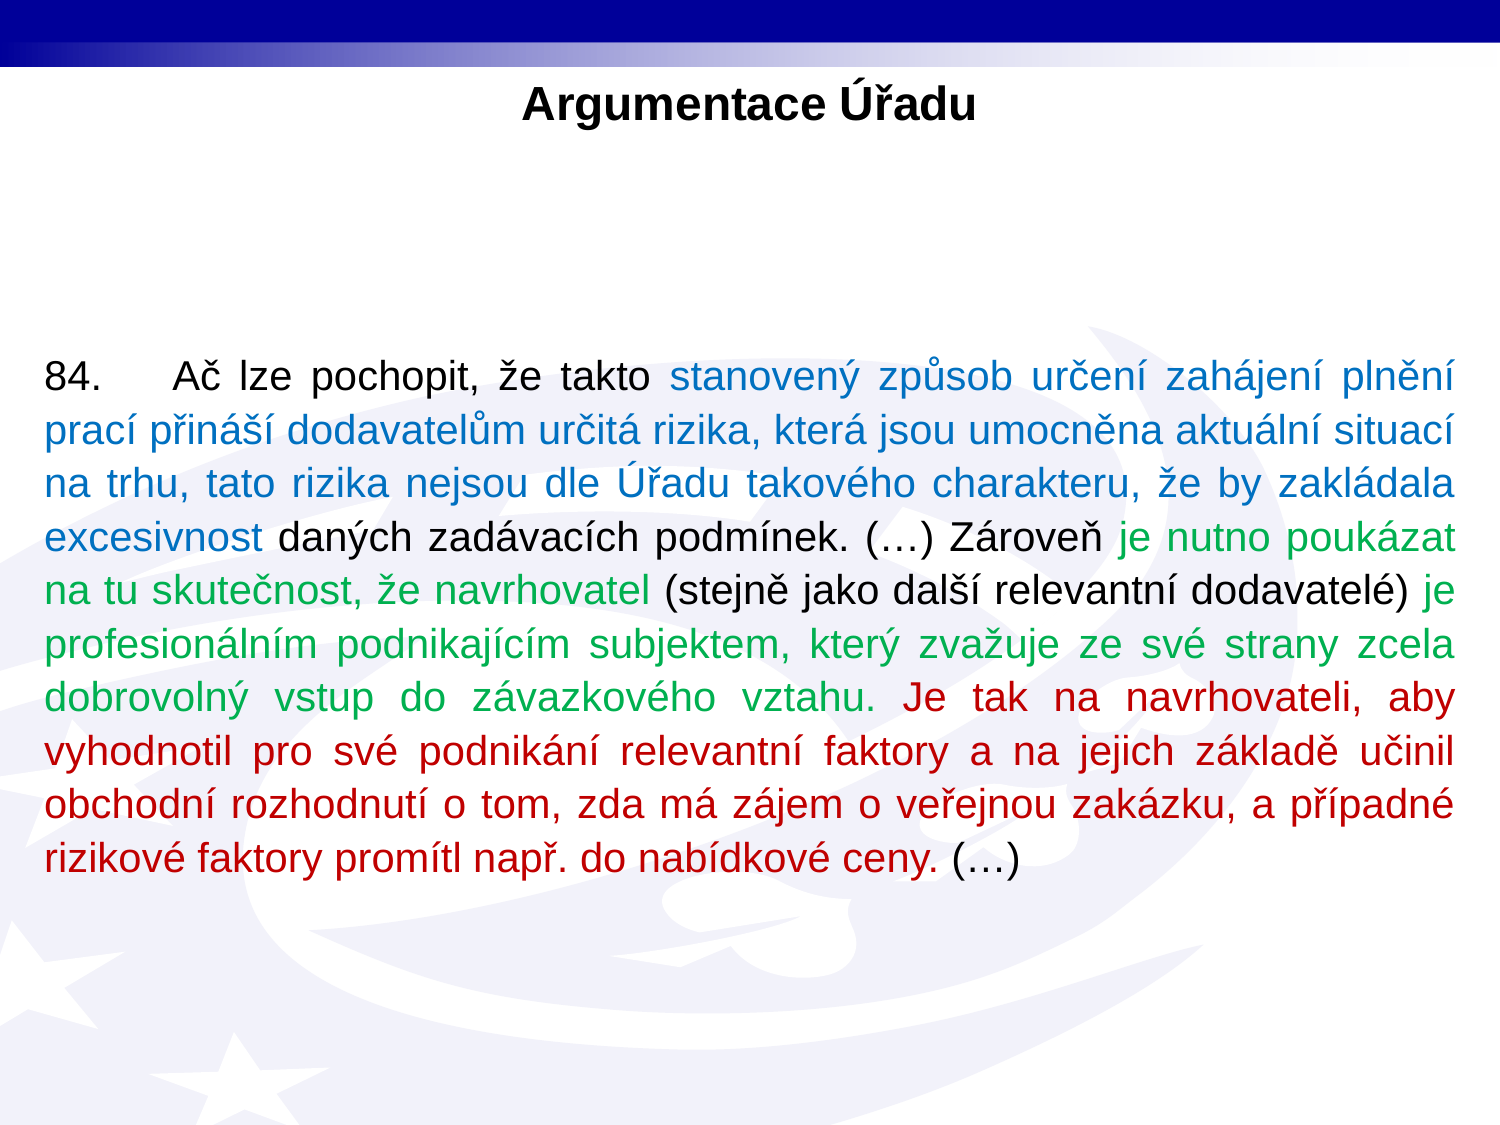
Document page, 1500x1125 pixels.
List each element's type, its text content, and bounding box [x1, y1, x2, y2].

text_box Argumentace Úřadu [29, 66, 1471, 130]
text_box 84. Ač lze pochopit, že takto stanovený způsob určení zahájení plnění prací přináší dodavatelům určitá rizika, která jsou umocněna aktuální situací na trhu, tato rizika nejsou dle Úřadu takového charakteru, že by zakládala excesivnost daných zadávacích podmínek. (…) Zároveň je nutno poukázat na tu skutečnost, že navrhovatel (stejně jako další relevantní dodavatelé) je profesionálním podnikajícím subjektem, který zvažuje ze své strany zcela dobrovolný vstup do závazkového vztahu. Je tak na navrhovateli, aby vyhodnotil pro své podnikání relevantní faktory a na jejich základě učinil obchodní rozhodnutí o tom, zda má zájem o veřejnou zakázku, a případné rizikové faktory promítl např. do nabídkové ceny. (…) [29, 338, 1471, 888]
